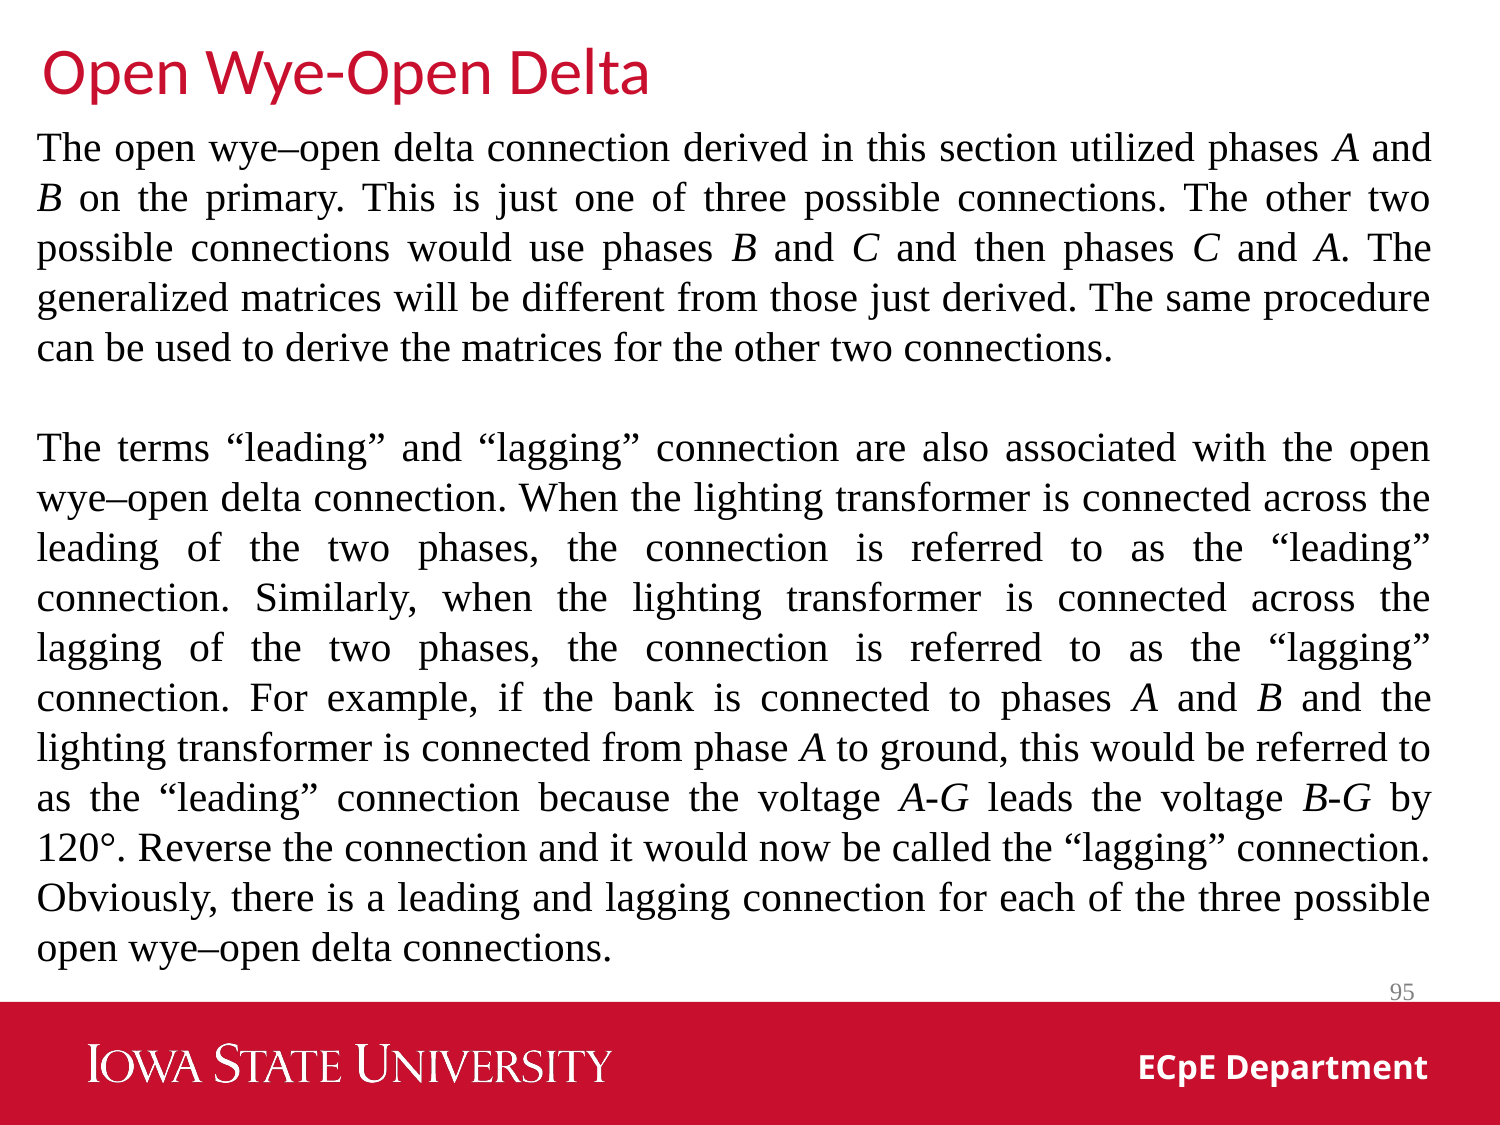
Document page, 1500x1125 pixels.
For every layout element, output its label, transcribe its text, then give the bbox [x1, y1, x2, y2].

picture [87, 1043, 613, 1087]
text_box Open Wye-Open Delta [28, 20, 667, 112]
text_box The open wye–open delta connection derived in this section utilized phases A and B on the primary. This is just one of three possible connections. The other two possible connections would use phases B and C and then phases C and A. The generalized matrices will be different from those just derived. The same procedure can be used to derive the matrices for the other two connections. The terms “leading” and “lagging” connection are also associated with the open wye–open delta connection. When the lighting transformer is connected across the leading of the two phases, the connection is referred to as the “leading” connection. Similarly, when the lighting transformer is connected across the lagging of the two phases, the connection is referred to as the “lagging” connection. For example, if the bank is connected to phases A and B and the lighting transformer is connected from phase A to ground, this would be referred to as the “leading” connection because the voltage A-G leads the voltage B-G by 120°. Reverse the connection and it would now be called the “lagging” connection. Obviously, there is a leading and lagging connection for each of the three possible open wye–open delta connections. [21, 112, 1447, 978]
